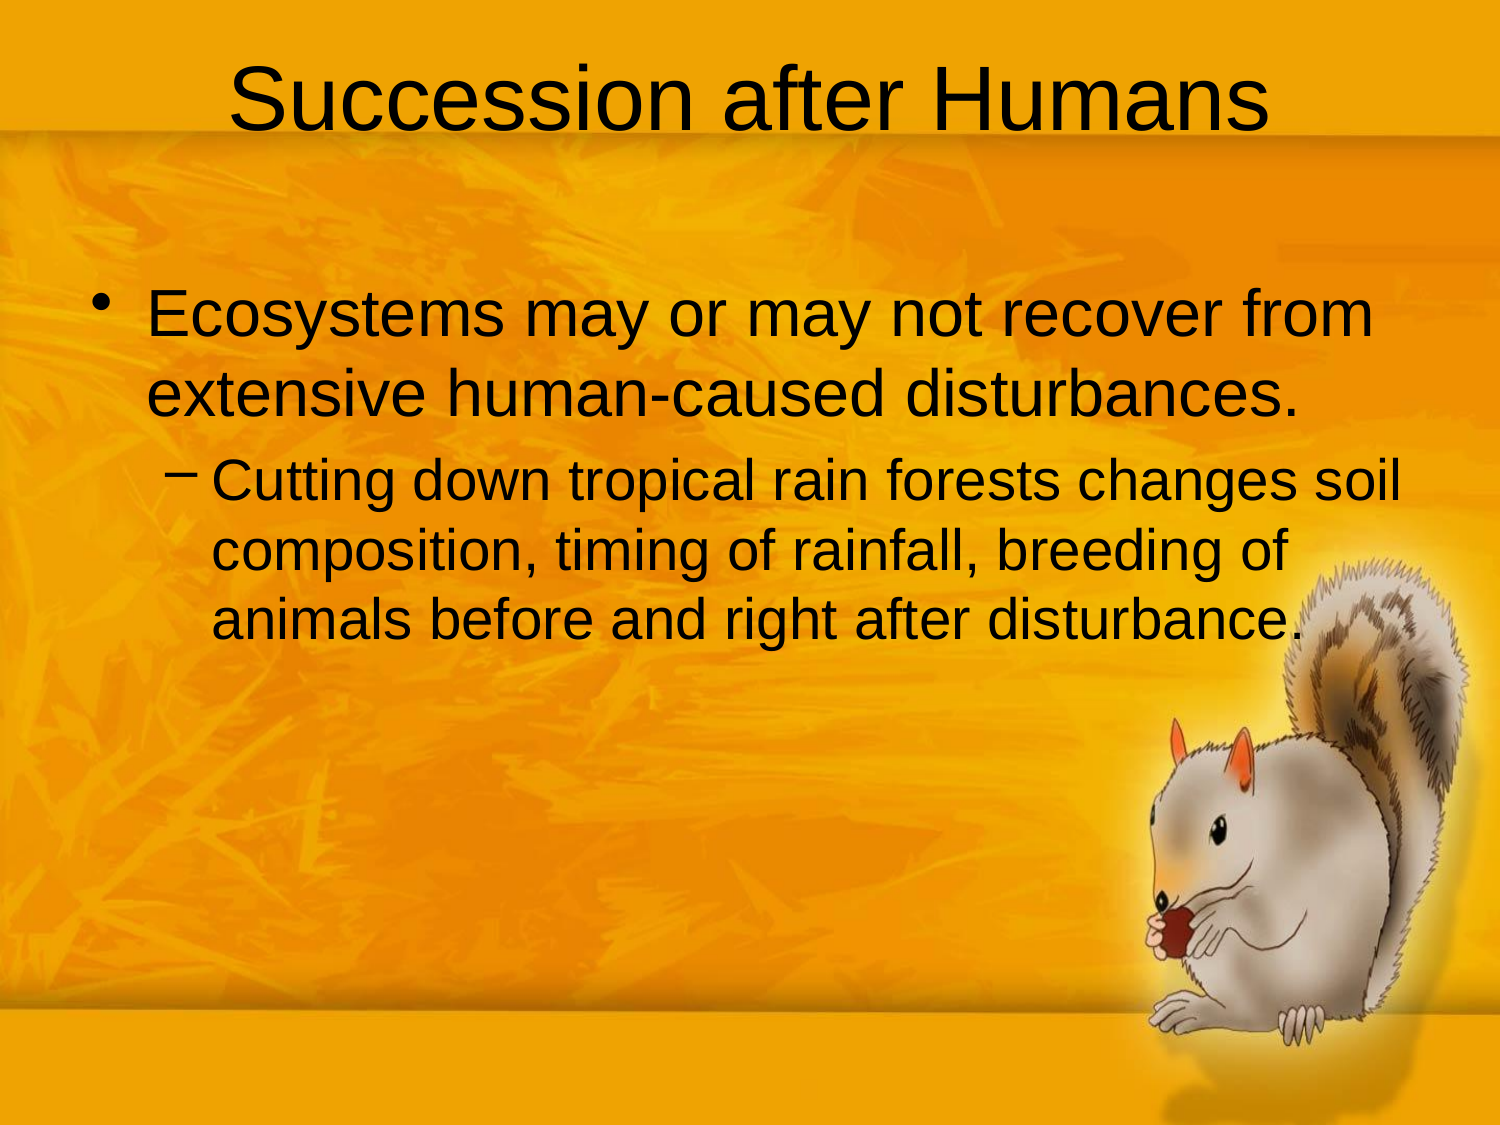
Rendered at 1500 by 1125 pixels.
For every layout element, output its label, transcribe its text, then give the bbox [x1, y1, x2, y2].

picture [0, 0, 1500, 1125]
list Ecosystems may or may not recover from extensive human-caused disturbances. Cutting down tropical rain forests changes soil composition, timing of rainfall, breeding of animals before and right after disturbance. [74, 262, 1426, 1006]
title Succession after Humans [74, 0, 1426, 188]
